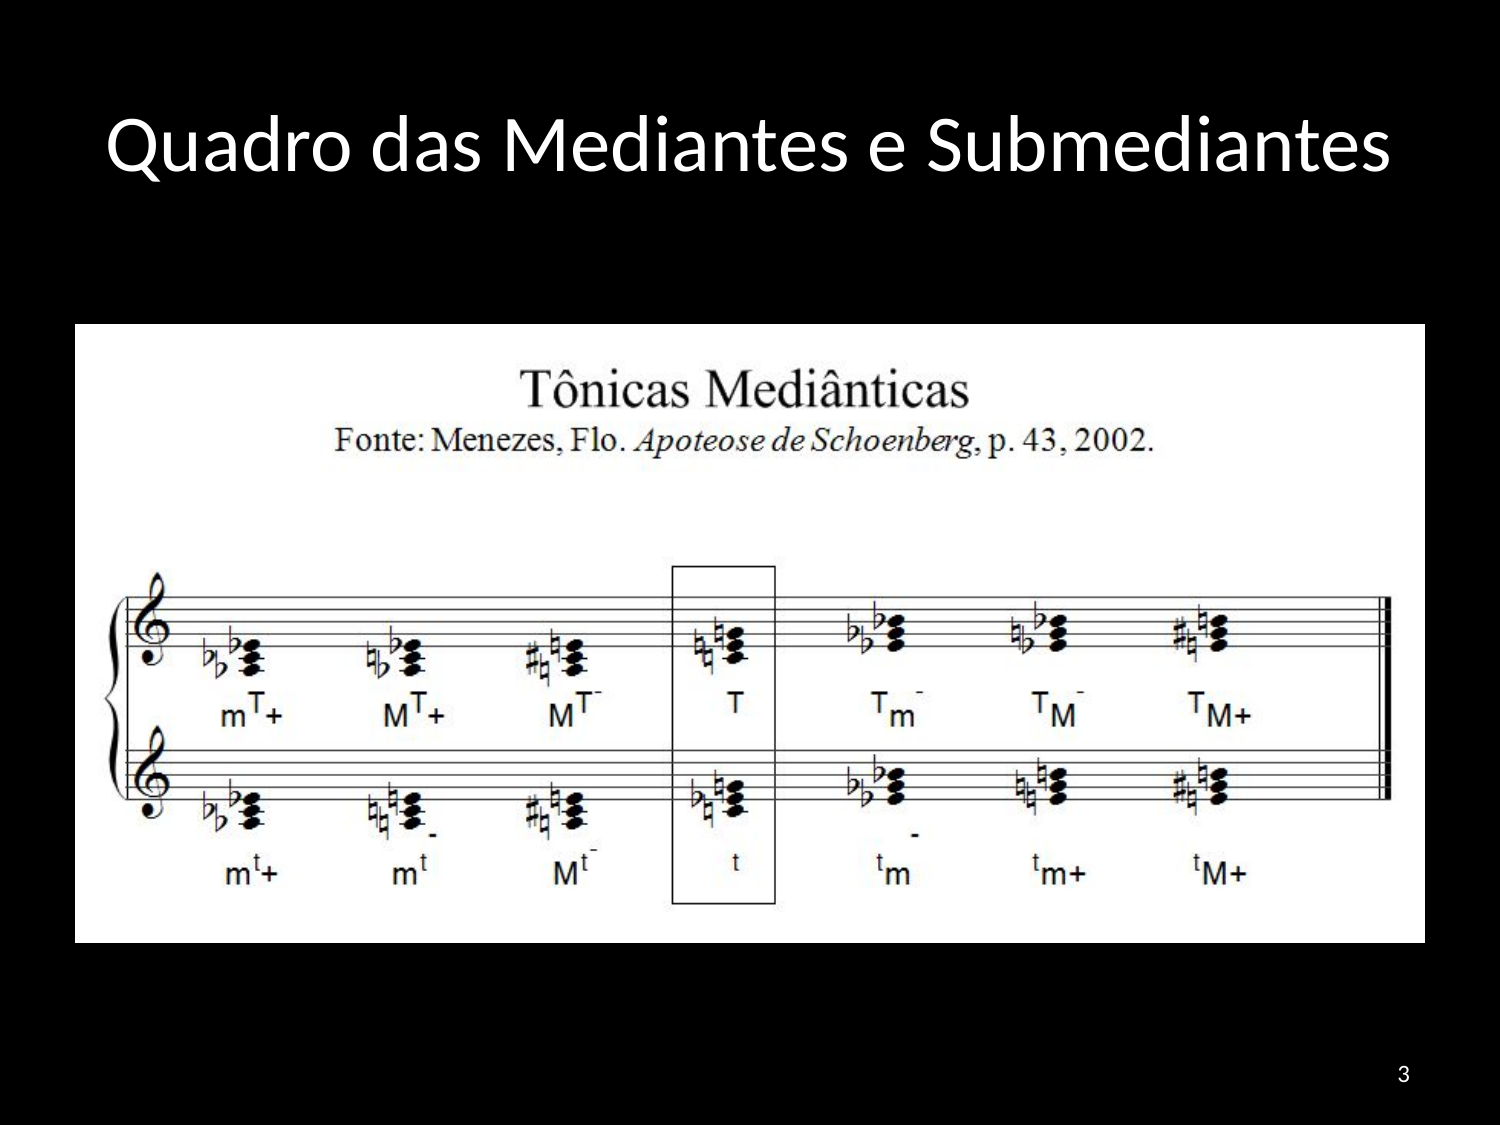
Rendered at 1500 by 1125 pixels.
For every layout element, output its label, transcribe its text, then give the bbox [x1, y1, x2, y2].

title Quadro das Mediantes e Submediantes [75, 45, 1425, 233]
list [74, 324, 1426, 944]
slide_number 3 [1074, 1042, 1425, 1103]
